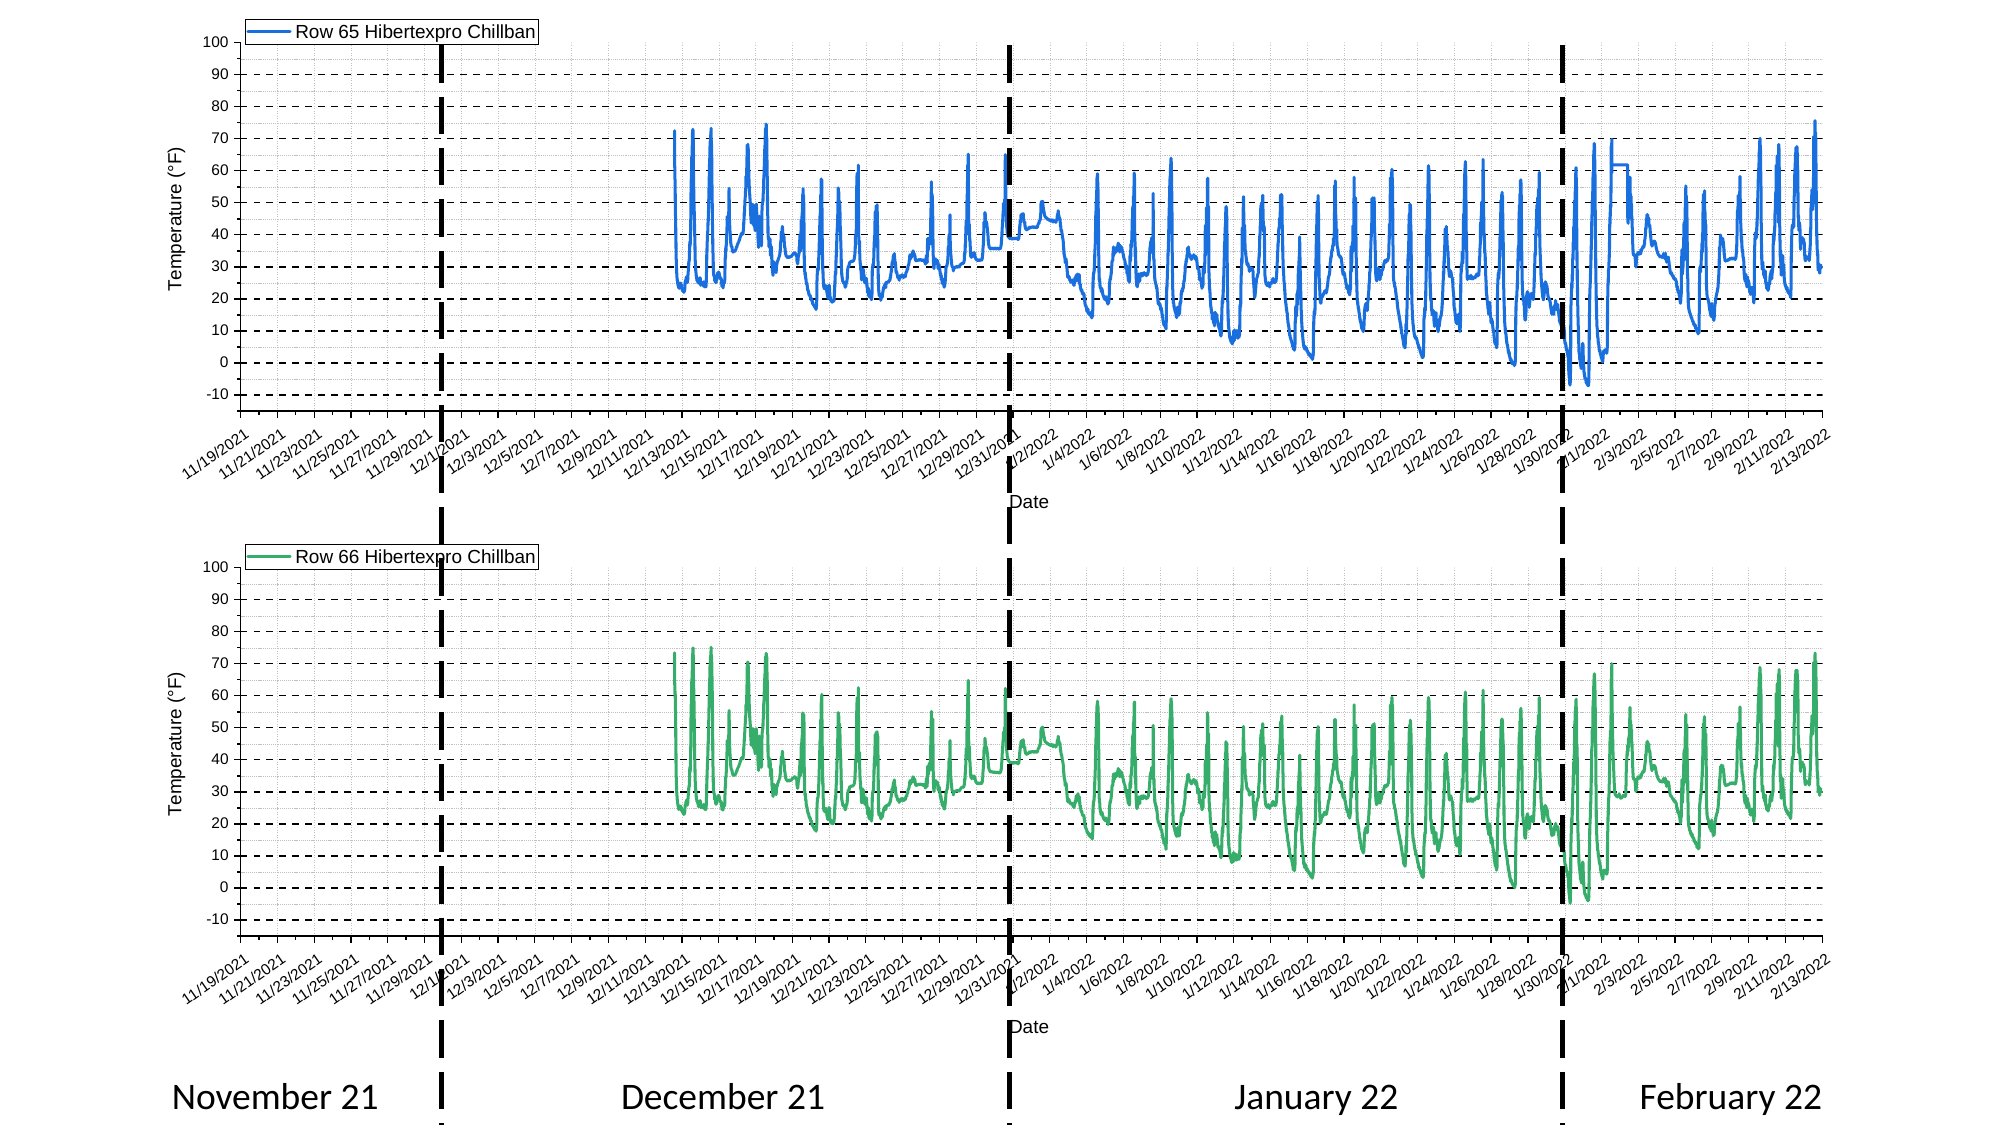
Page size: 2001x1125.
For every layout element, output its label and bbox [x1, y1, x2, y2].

picture [128, 0, 1872, 1050]
text_box [157, 45, 1878, 1125]
